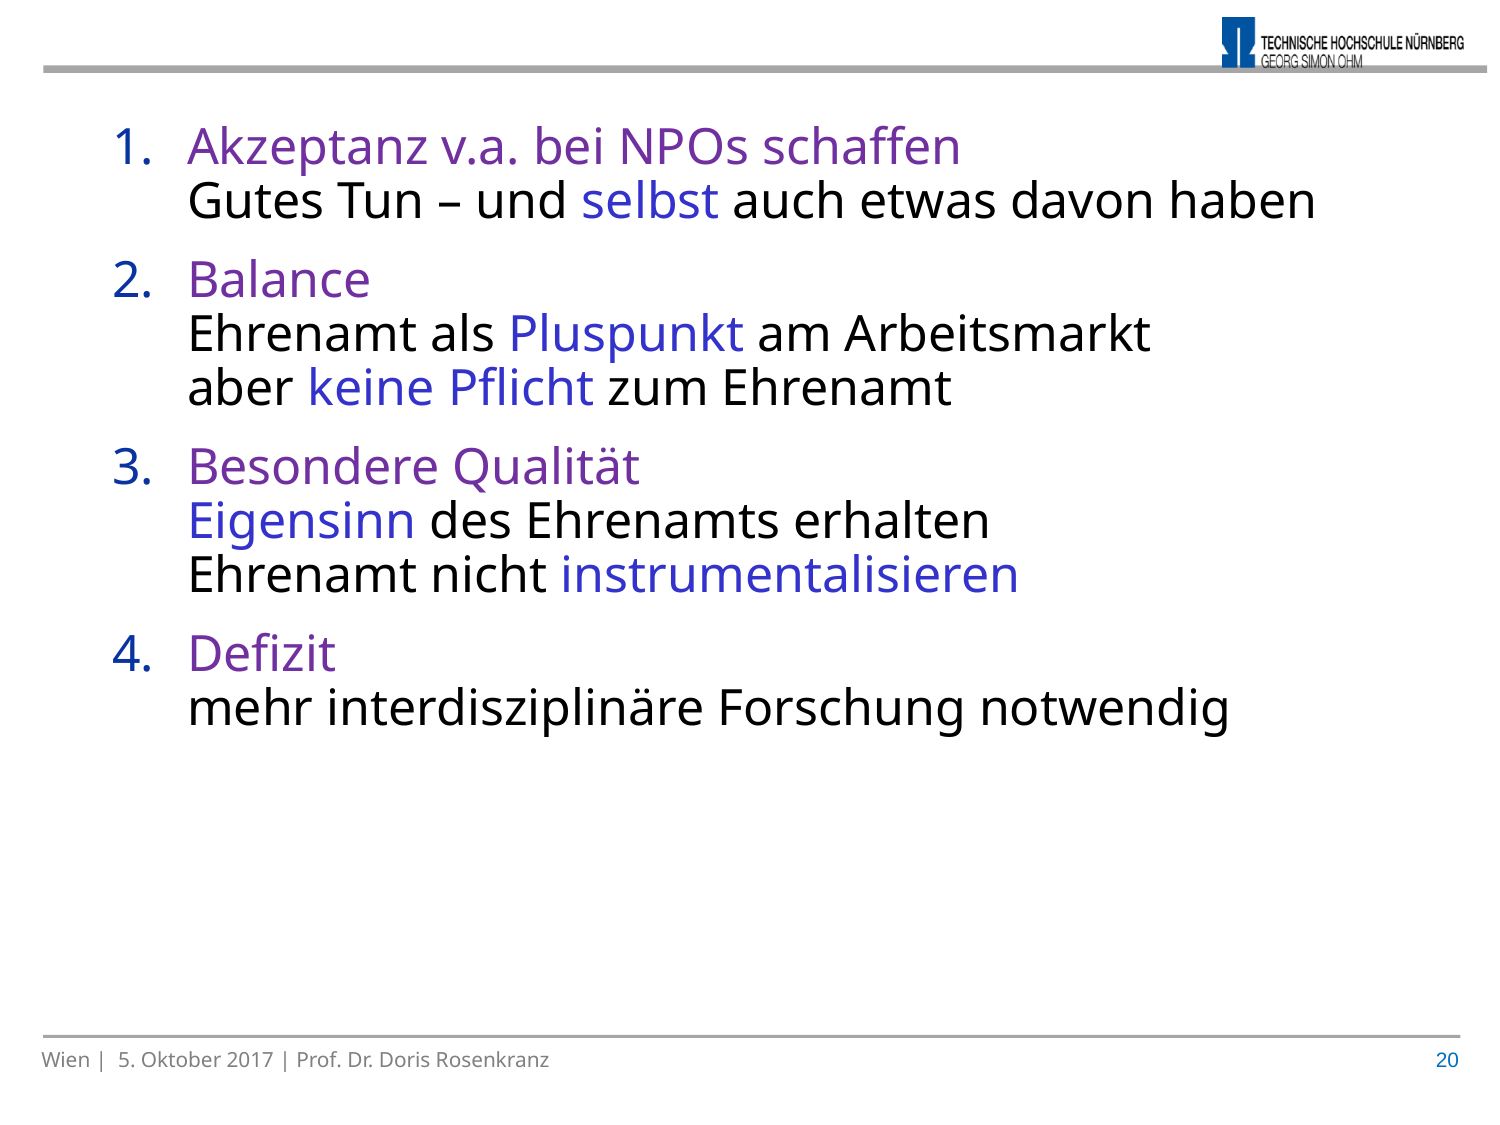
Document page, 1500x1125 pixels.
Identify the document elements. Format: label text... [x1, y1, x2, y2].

list Akzeptanz v.a. bei NPOs schaffen Gutes Tun – und selbst auch etwas davon haben Balance Ehrenamt als Pluspunkt am Arbeitsmarkt aber keine Pflicht zum Ehrenamt Besondere Qualität Eigensinn des Ehrenamts erhalten Ehrenamt nicht instrumentalisieren Defizit mehr interdisziplinäre Forschung notwendig [111, 113, 1460, 929]
slide_number 20 [1340, 1046, 1460, 1077]
footer Wien | 5. Oktober 2017 | Prof. Dr. Doris Rosenkranz [41, 1046, 1220, 1107]
picture [1222, 17, 1464, 70]
